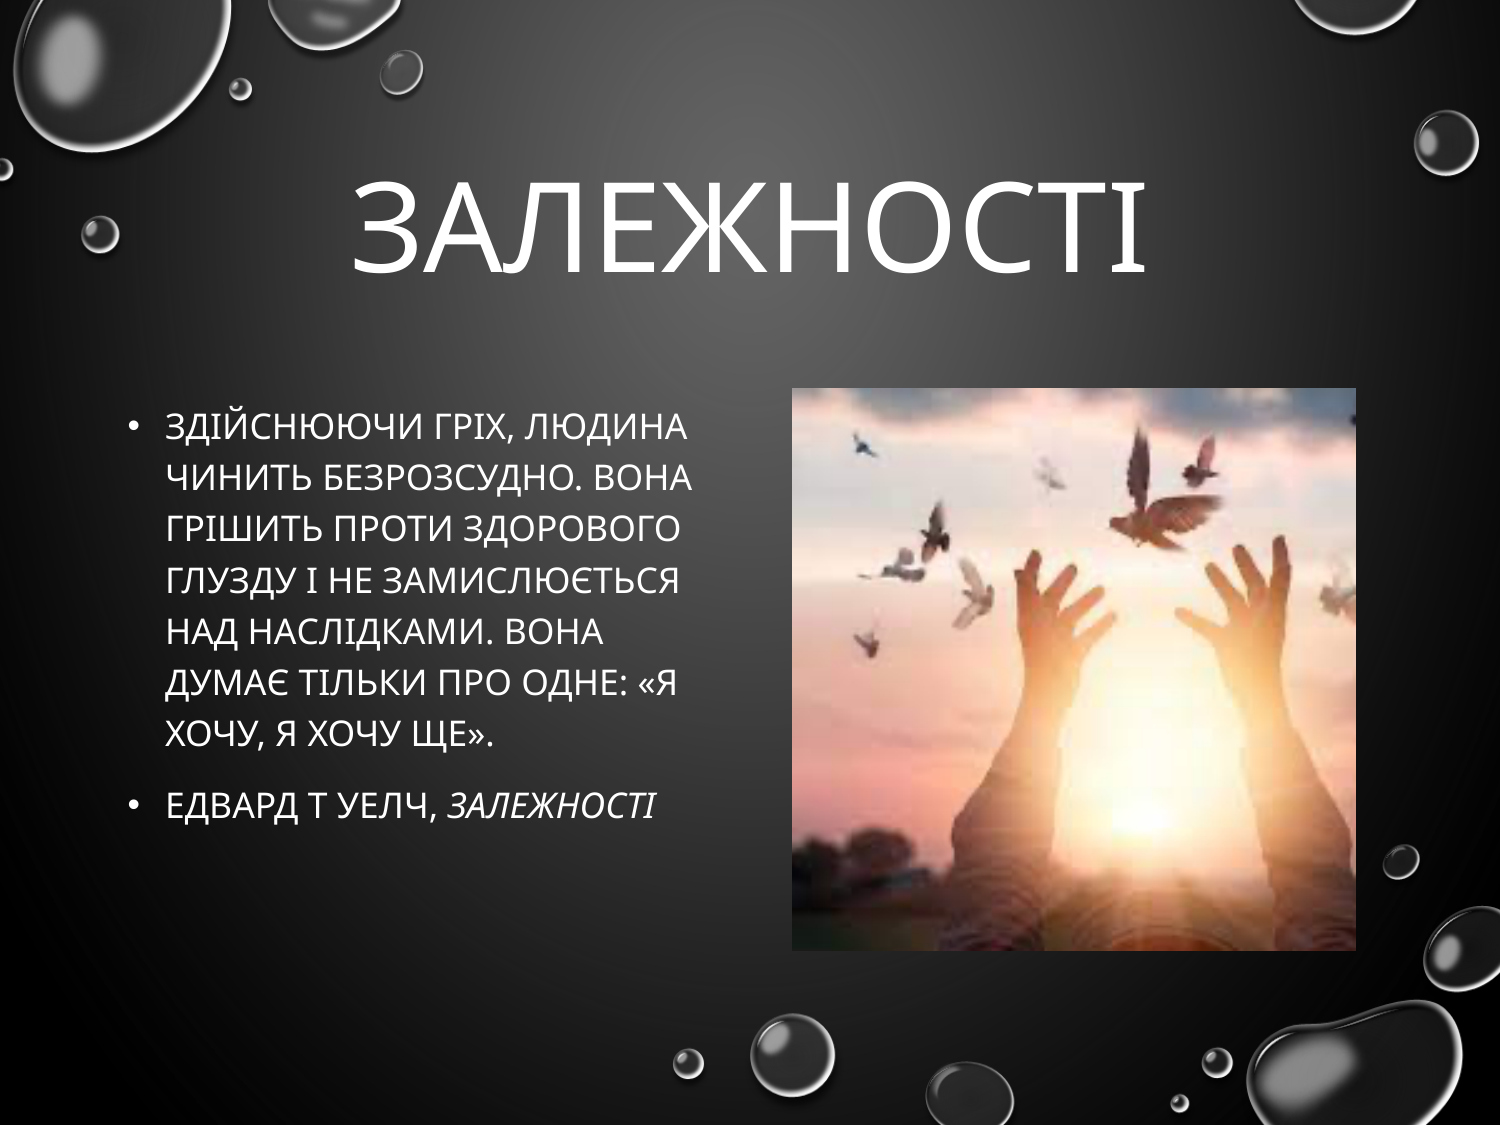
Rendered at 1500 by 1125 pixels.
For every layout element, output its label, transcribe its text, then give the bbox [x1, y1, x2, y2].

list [792, 387, 1356, 951]
picture [0, 0, 1500, 1125]
title залежності [112, 101, 1388, 364]
list Здійснюючи гріх, людина чинить безрозсудно. Вона грішить проти здорового глузду і не замислюється над наслідками. вона думає тільки про одне: «я хочу, я хочу ще». едвард т уелч, залежності [112, 388, 741, 950]
